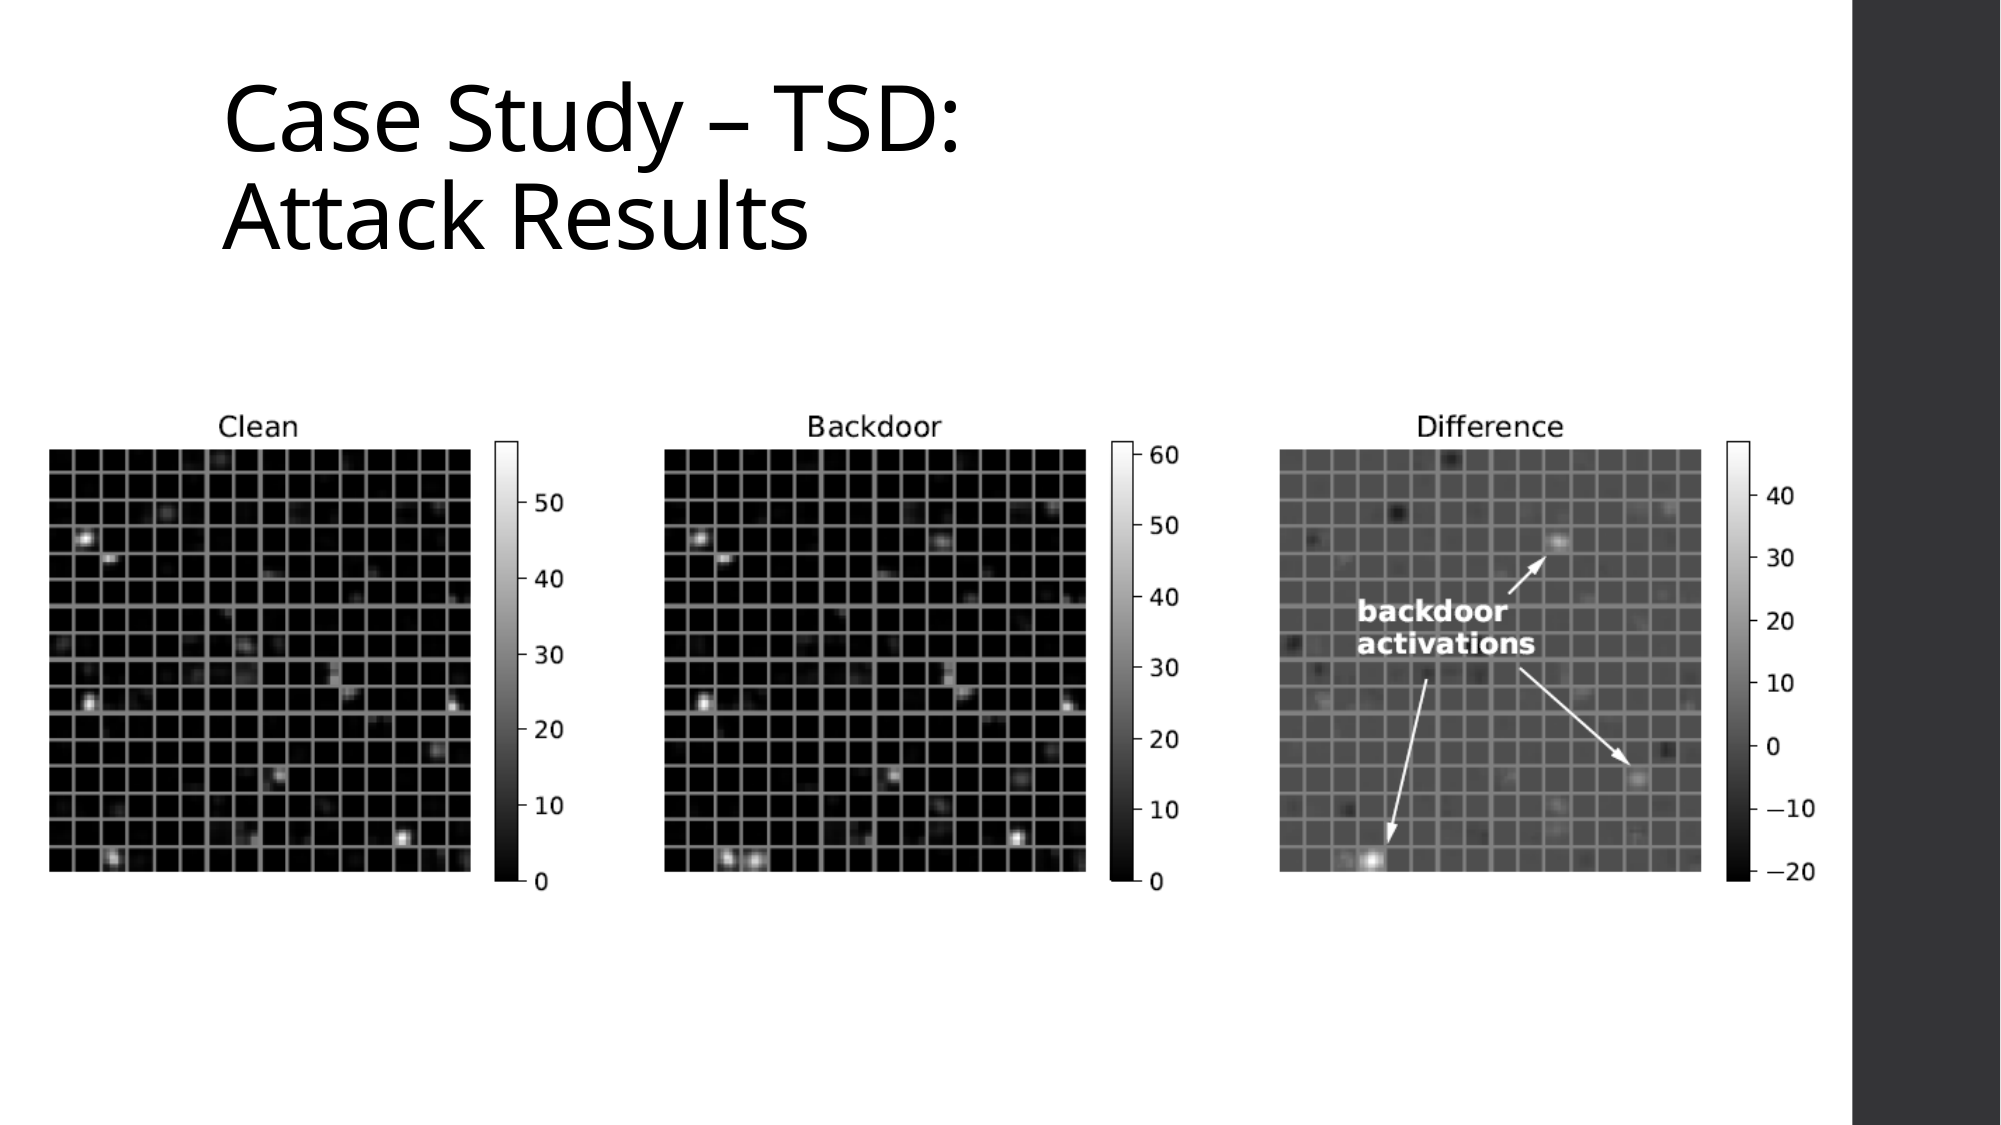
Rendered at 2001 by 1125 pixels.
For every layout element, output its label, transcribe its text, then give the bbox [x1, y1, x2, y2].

picture [33, 413, 1832, 896]
title Case Study – TSD: Attack Results [206, 60, 1797, 278]
